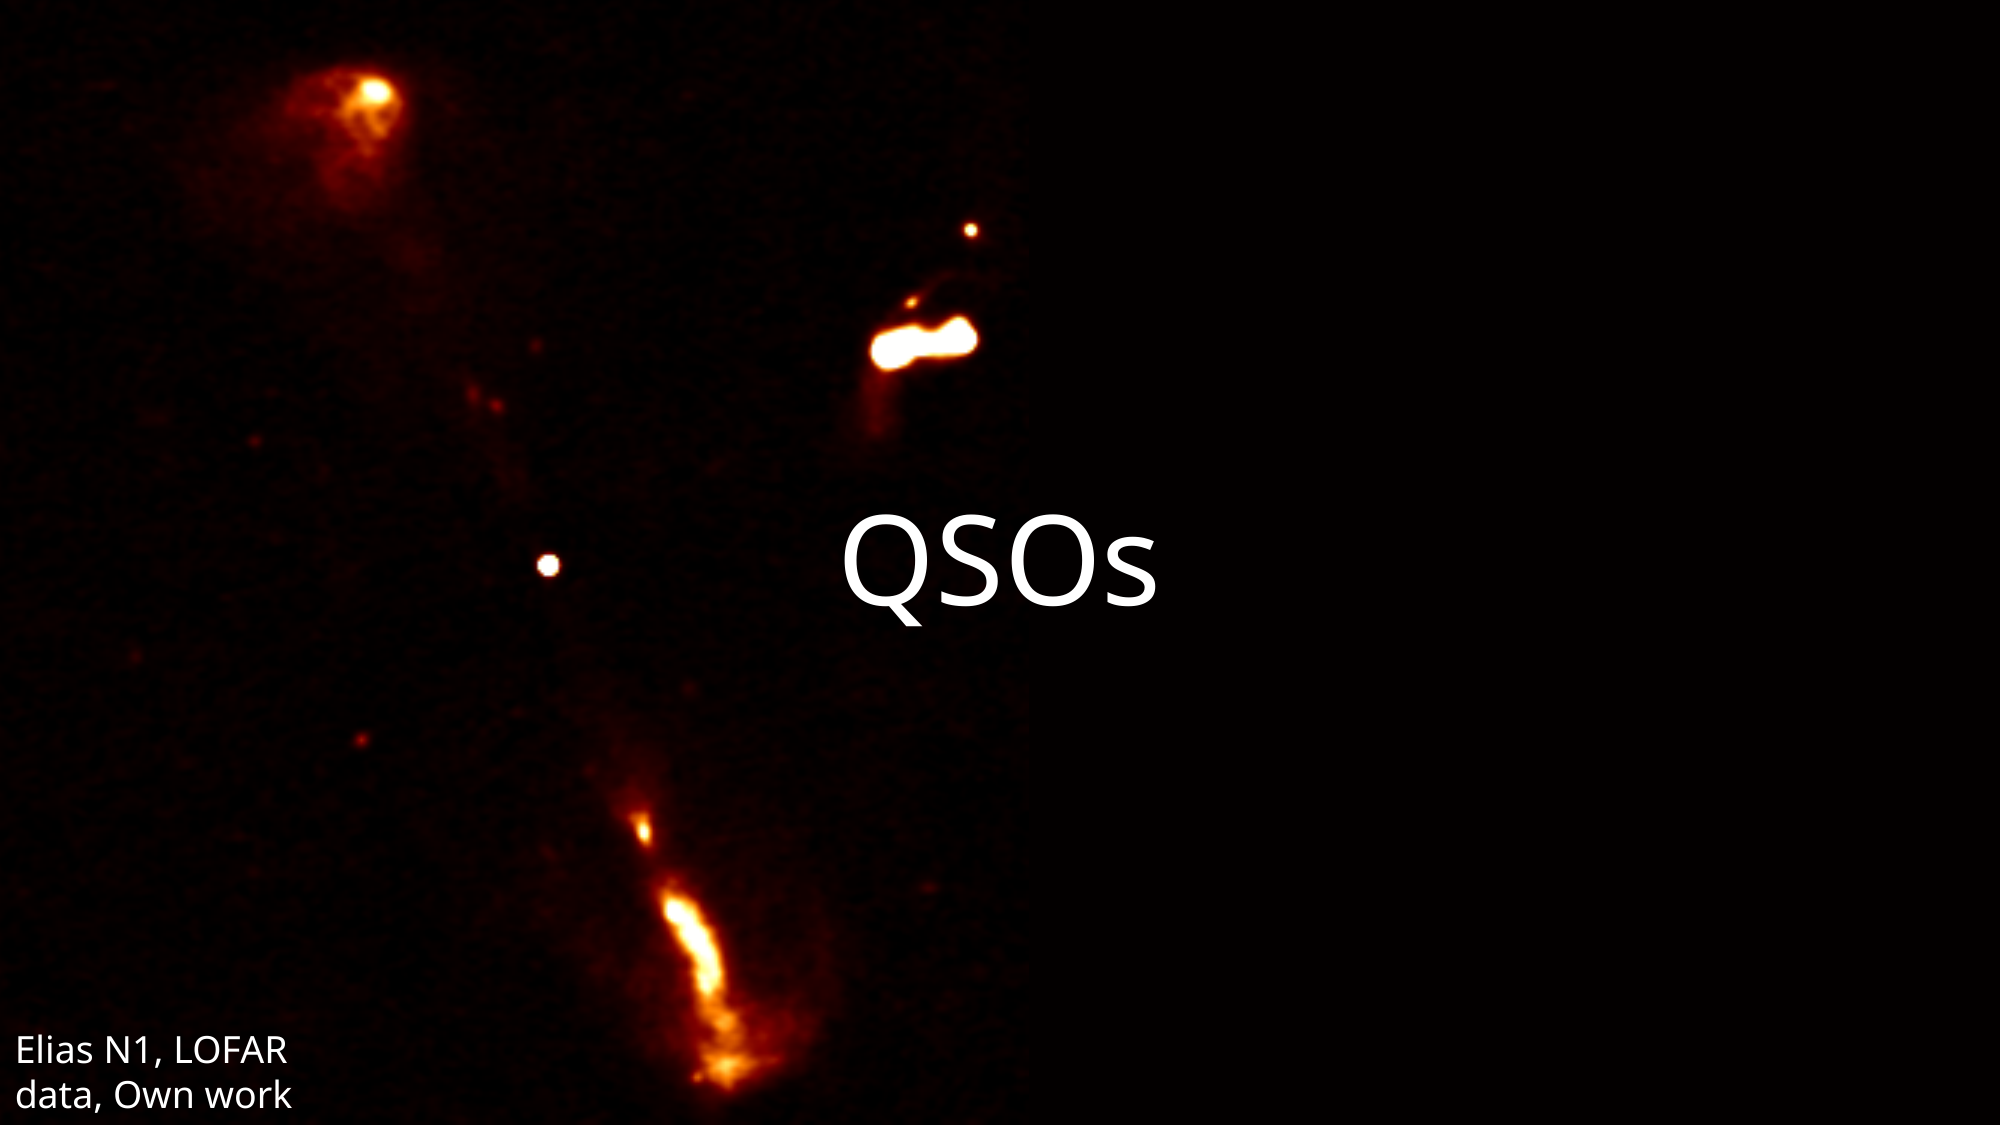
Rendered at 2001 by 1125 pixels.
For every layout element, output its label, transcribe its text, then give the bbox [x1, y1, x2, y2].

picture [0, 0, 1030, 1125]
title QSOs [1030, 485, 1750, 640]
